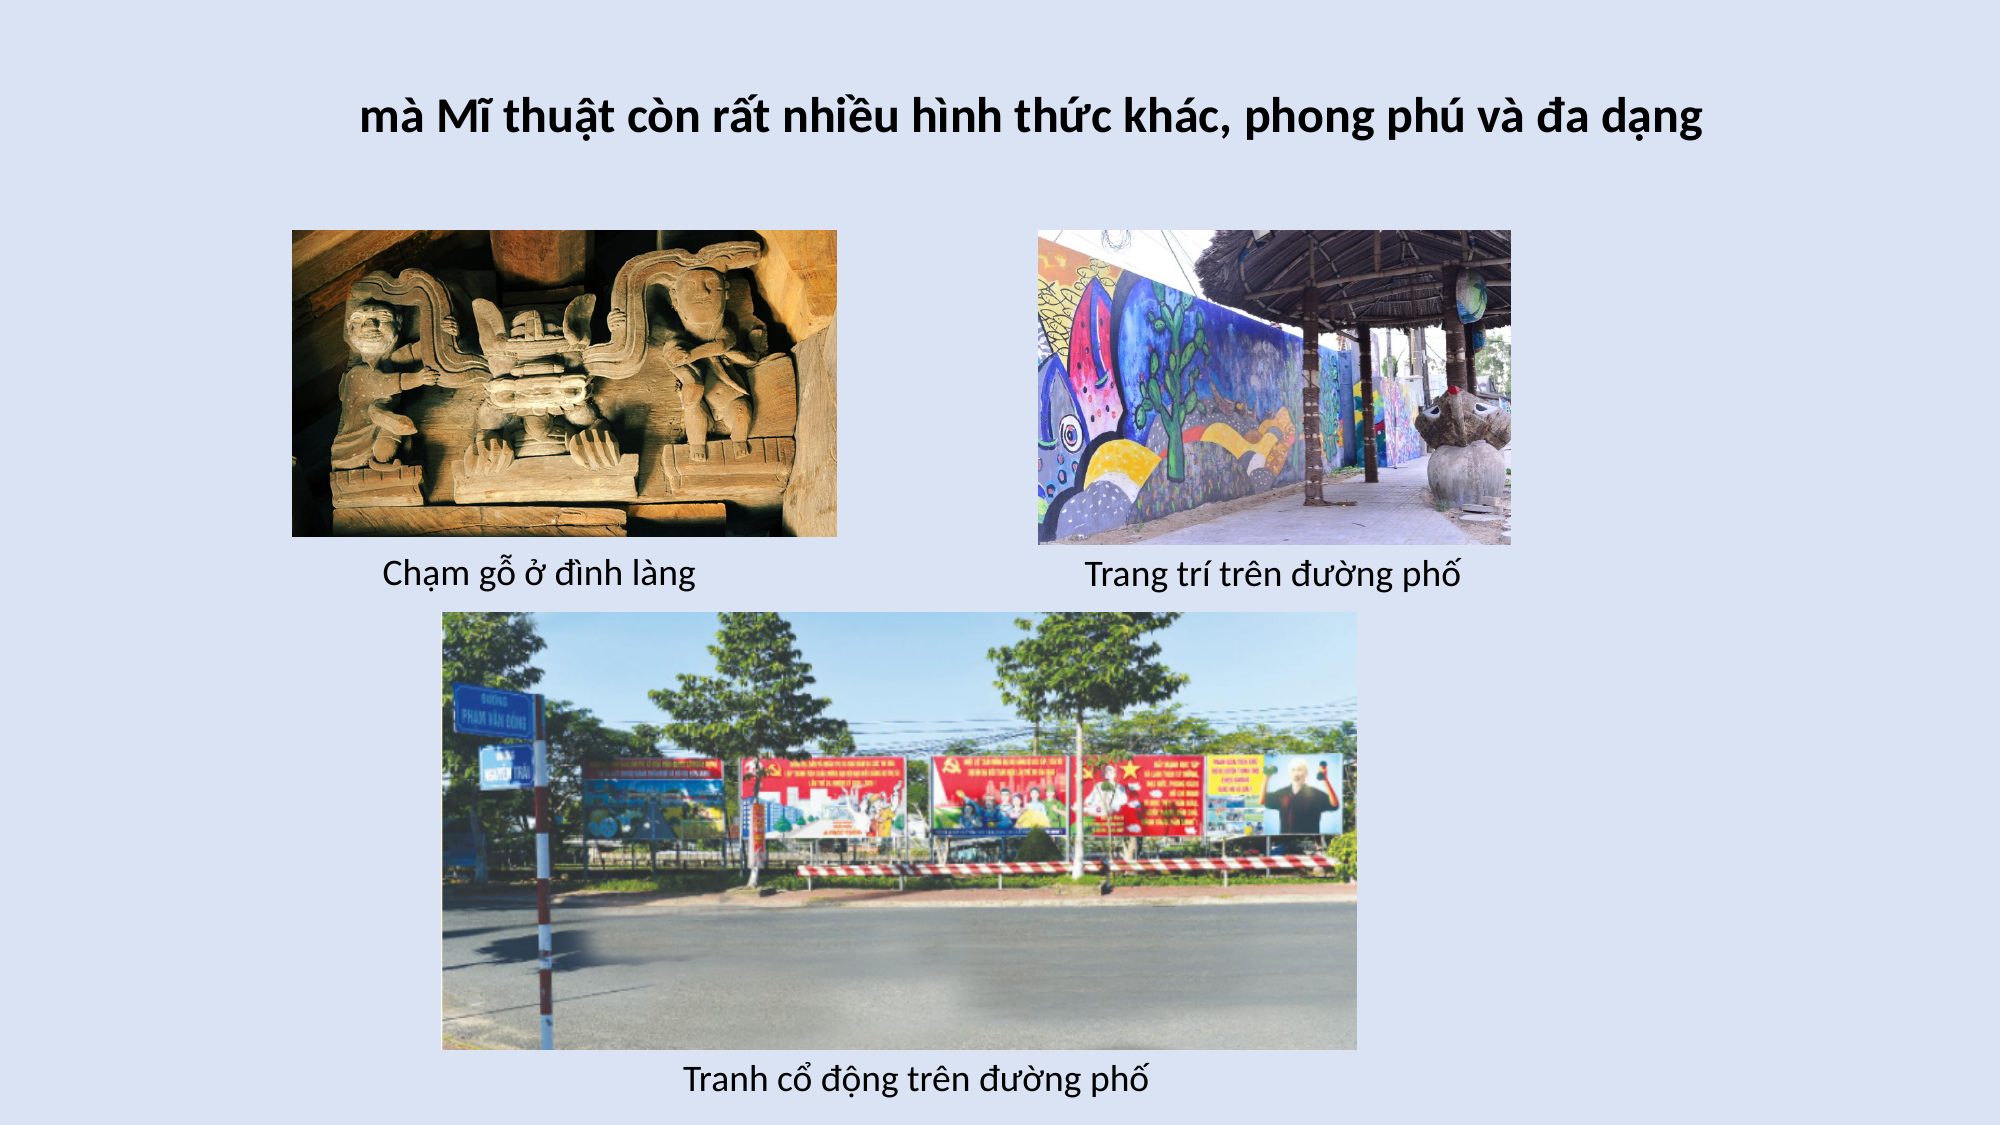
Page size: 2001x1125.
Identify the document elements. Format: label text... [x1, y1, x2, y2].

text_box mà Mĩ thuật còn rất nhiều hình thức khác, phong phú và đa dạng [344, 75, 1726, 211]
text_box Tranh cổ động trên đường phố [635, 1050, 1198, 1103]
picture [441, 612, 1357, 1050]
text_box Chạm gỗ ở đình làng [333, 544, 746, 596]
picture [292, 230, 837, 537]
picture [1038, 230, 1511, 545]
text_box Trang trí trên đường phố [1067, 545, 1479, 598]
